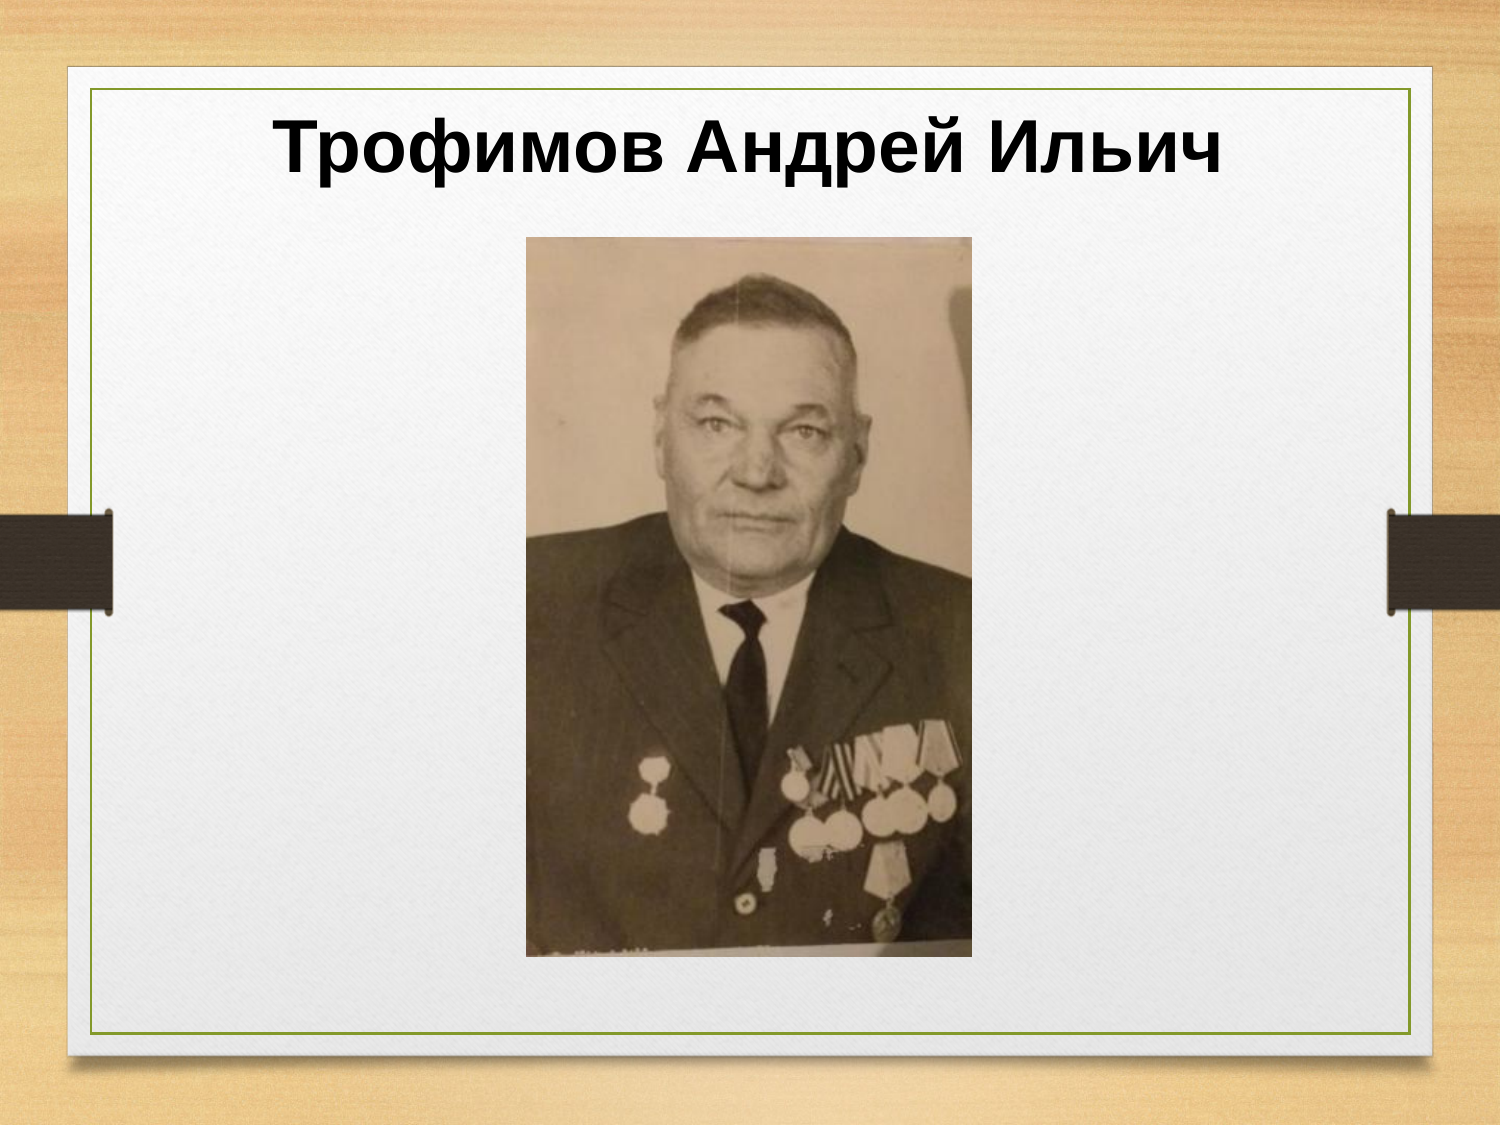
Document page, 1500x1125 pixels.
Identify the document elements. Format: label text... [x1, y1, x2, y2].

picture [0, 0, 1500, 1125]
text_box Трофимов Андрей Ильич [143, 90, 1355, 196]
